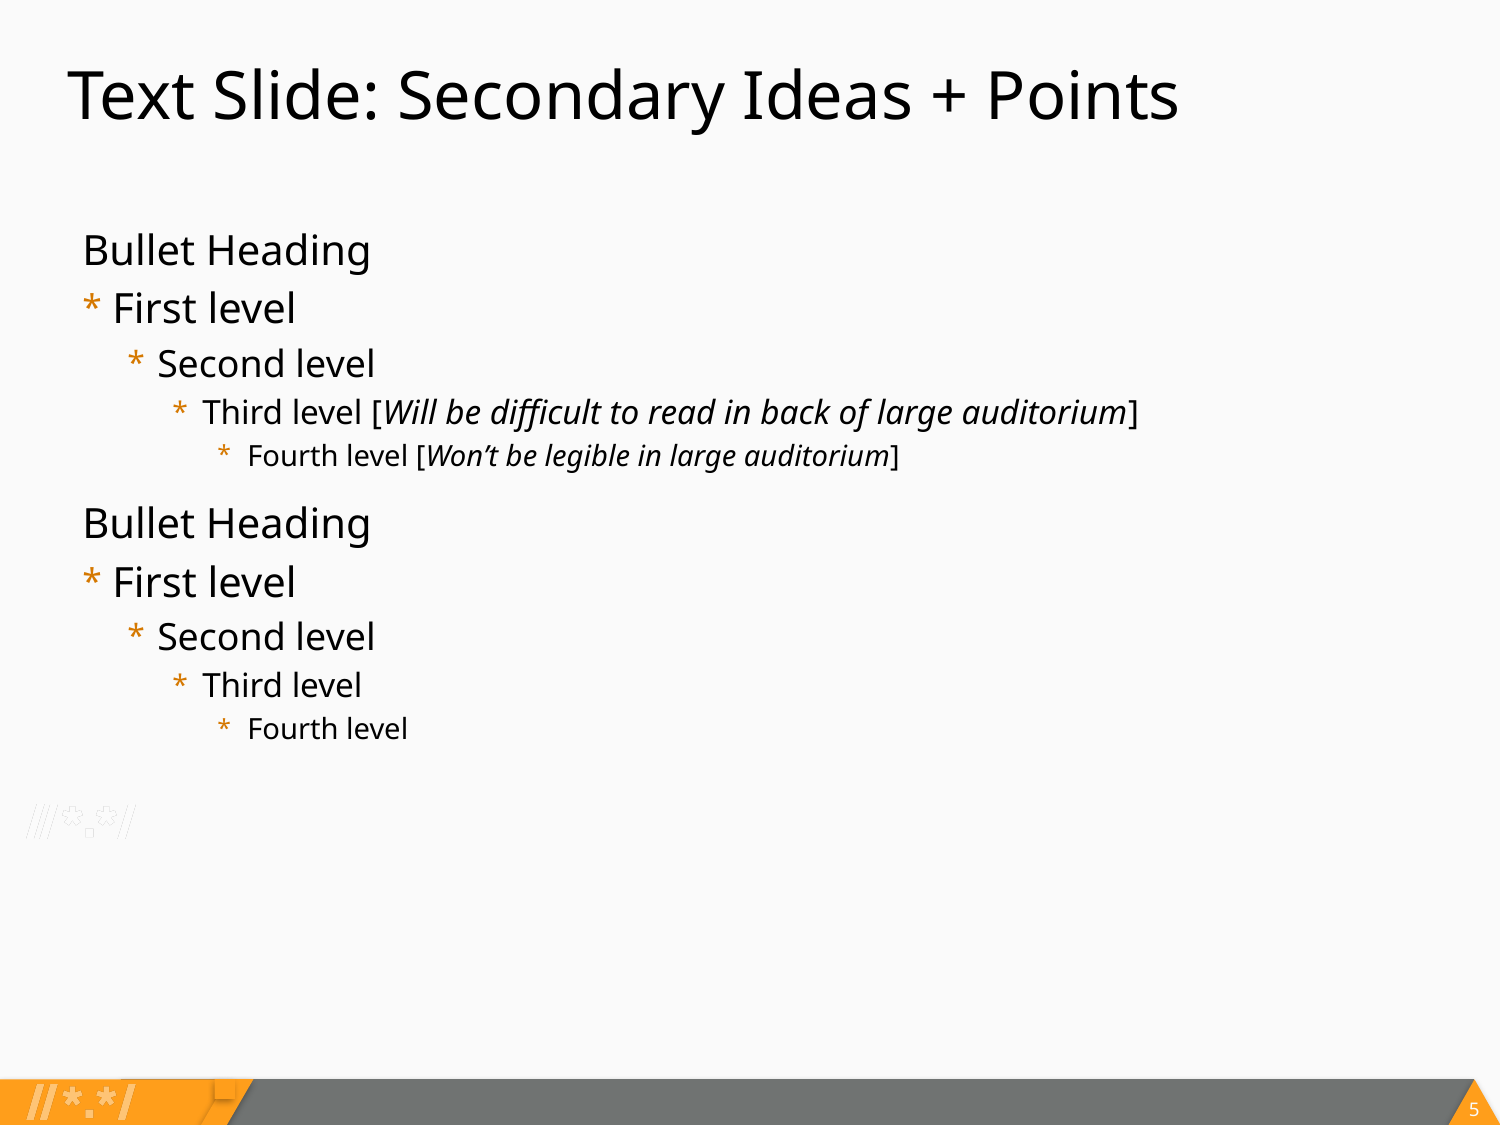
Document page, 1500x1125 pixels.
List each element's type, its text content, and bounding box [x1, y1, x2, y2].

title Text Slide: Secondary Ideas + Points [52, 45, 1439, 216]
list Bullet Heading First level Second level Third level [Will be difficult to read in back of large auditorium] Fourth level [Won’t be legible in large auditorium] Bullet Heading First level Second level Third level Fourth level [52, 216, 1439, 975]
